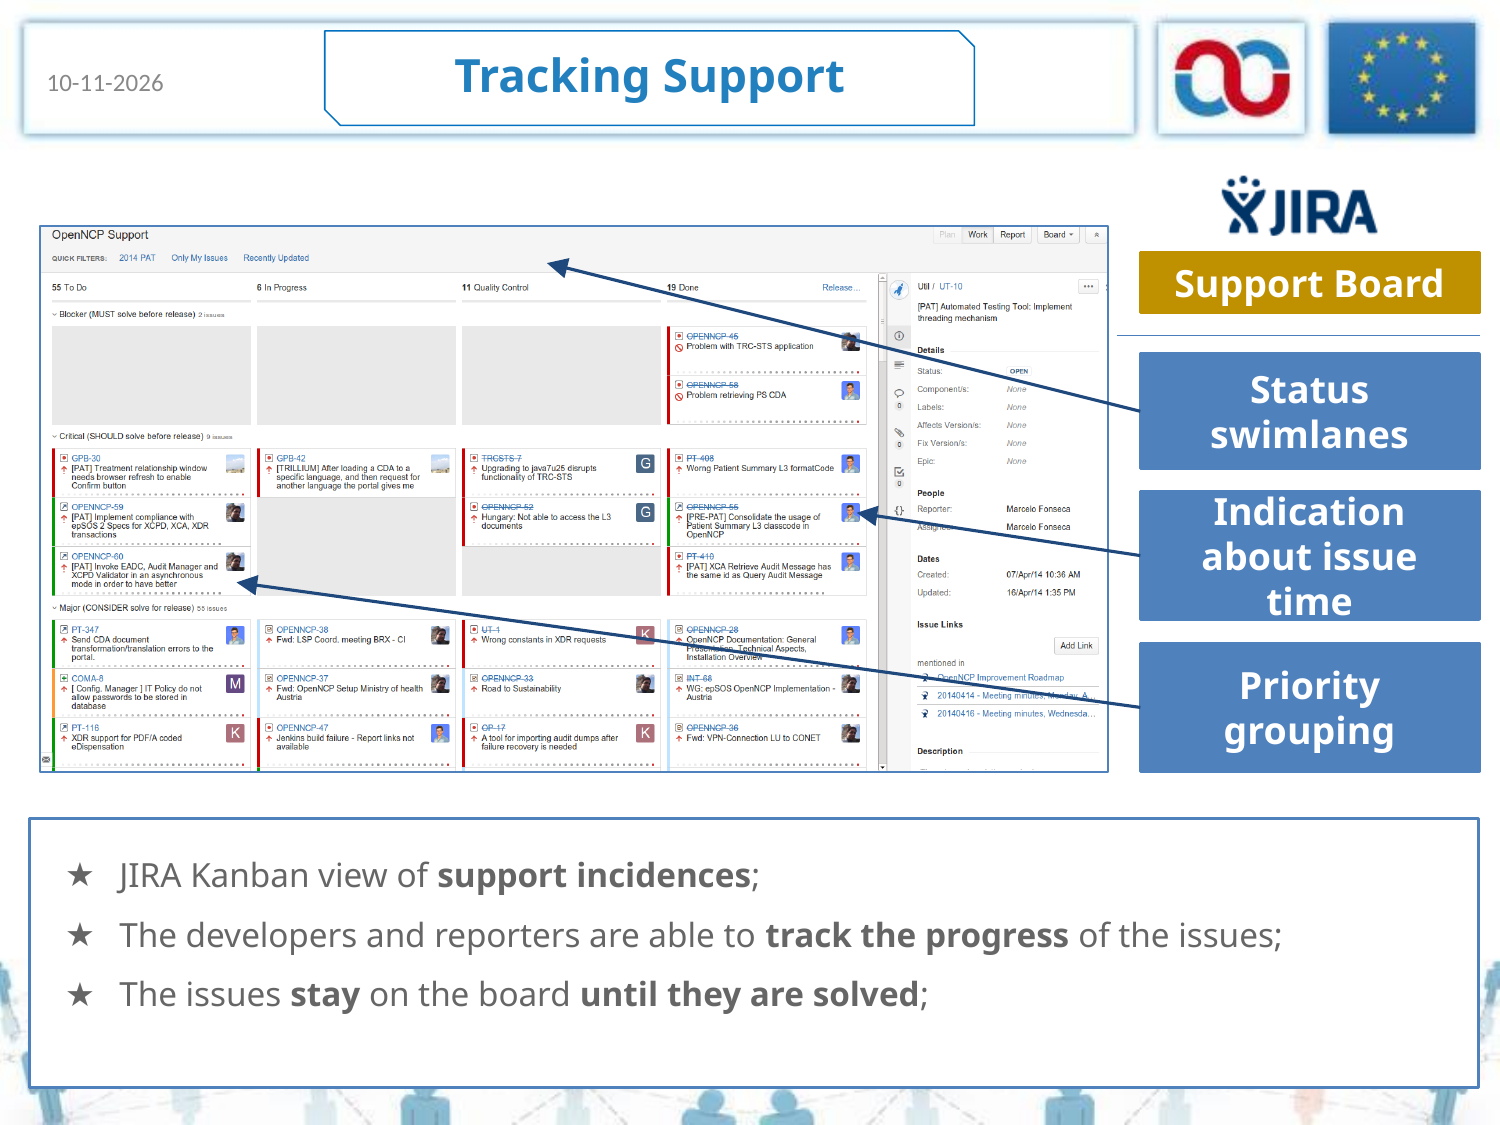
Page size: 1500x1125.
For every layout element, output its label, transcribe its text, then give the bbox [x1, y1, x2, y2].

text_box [856, 512, 1141, 556]
text_box Priority grouping [1140, 643, 1479, 772]
text_box Status swimlanes [1140, 353, 1479, 469]
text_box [546, 262, 1141, 412]
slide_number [31, 34, 220, 129]
text_box Indication about issue time [1140, 491, 1479, 620]
text_box Tracking Support [324, 30, 975, 126]
slide_number [949, 46, 1124, 107]
text_box Support Board [1140, 252, 1479, 313]
picture [0, 0, 1500, 1125]
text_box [236, 582, 1141, 708]
text_box JIRA Kanban view of support incidences; The developers and reporters are able to track the progress of the issues; The issues stay on the board until they are solved; [29, 818, 1479, 1088]
